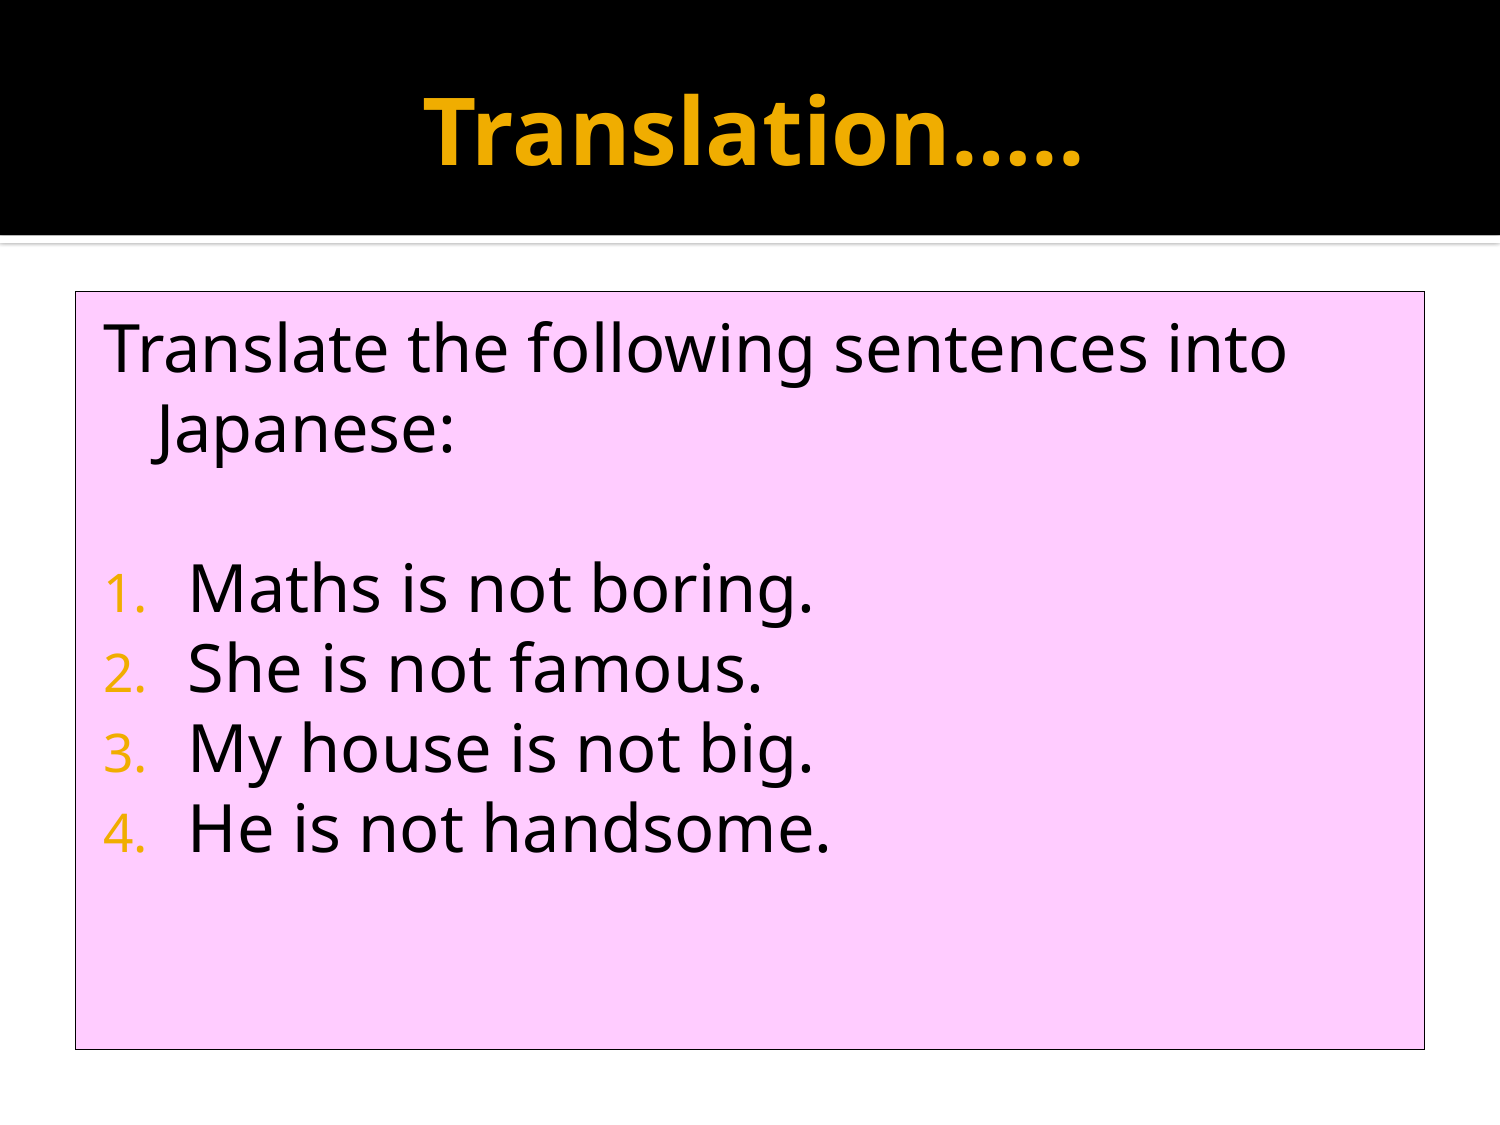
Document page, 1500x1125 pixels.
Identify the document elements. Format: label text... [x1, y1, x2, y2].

title Translation….. [75, 25, 1425, 231]
list Translate the following sentences into Japanese: Maths is not boring. She is not famous. My house is not big. He is not handsome. [75, 291, 1425, 1050]
